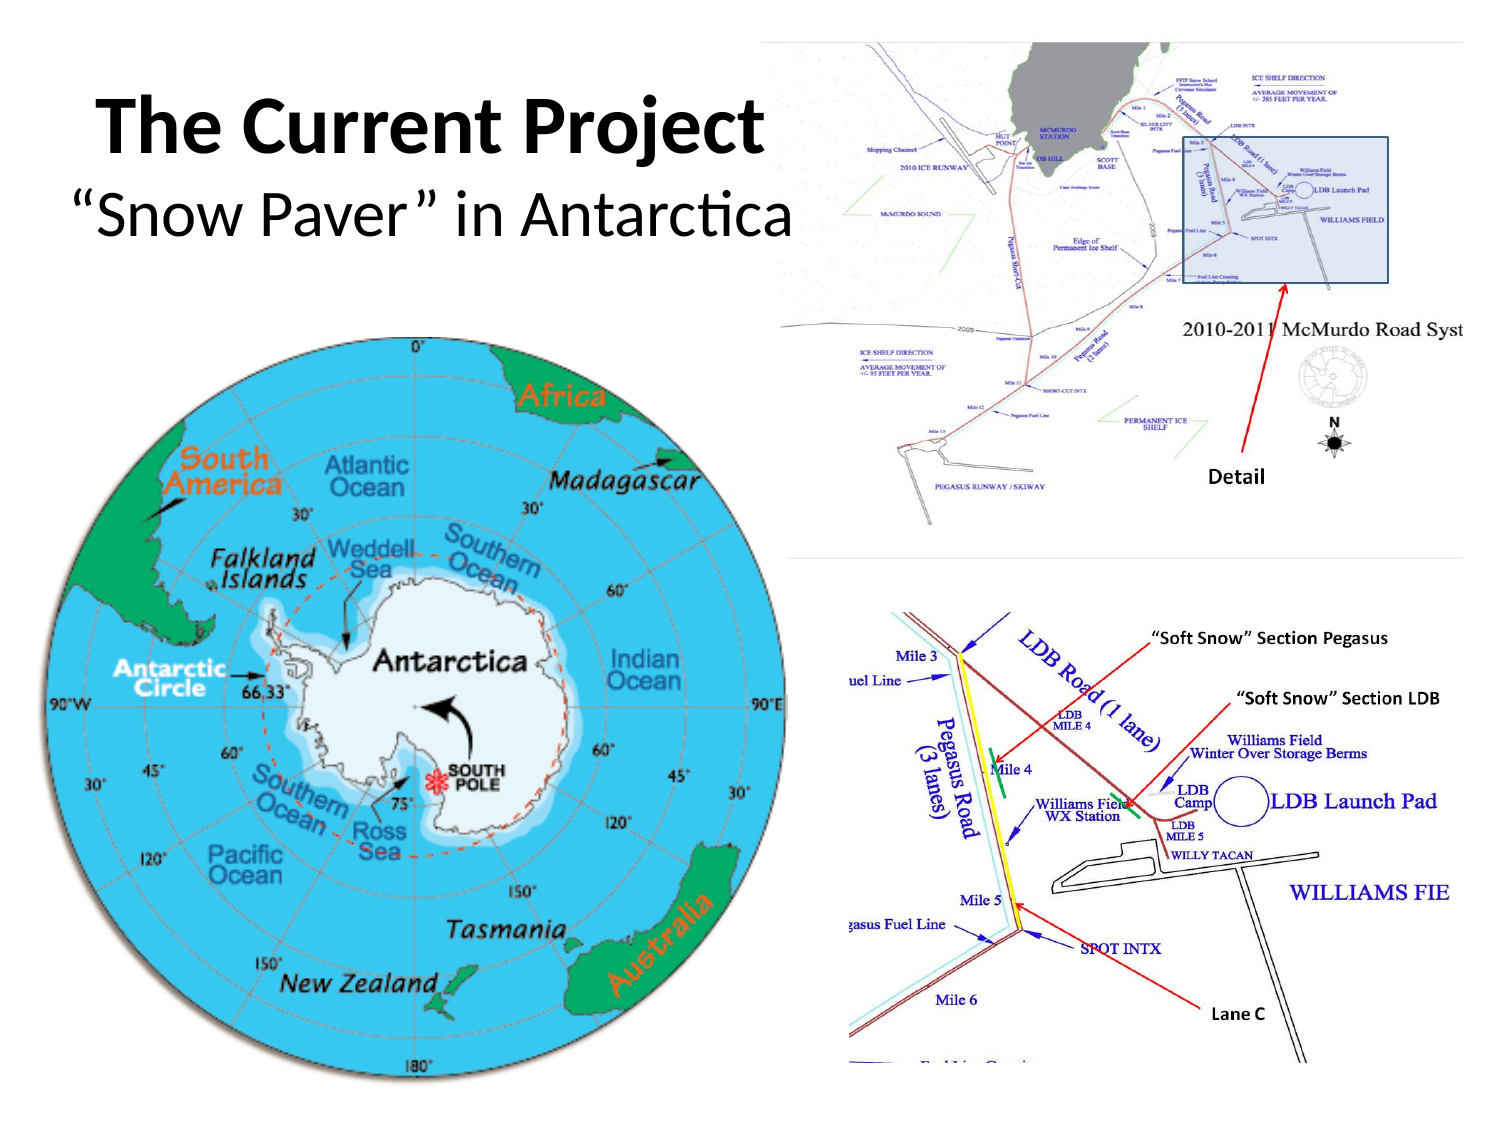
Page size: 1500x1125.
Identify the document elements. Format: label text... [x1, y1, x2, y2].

text_box The Current Project “Snow Paver” in Antarctica [37, 62, 757, 258]
picture [37, 37, 1463, 1086]
picture [849, 612, 1451, 1063]
